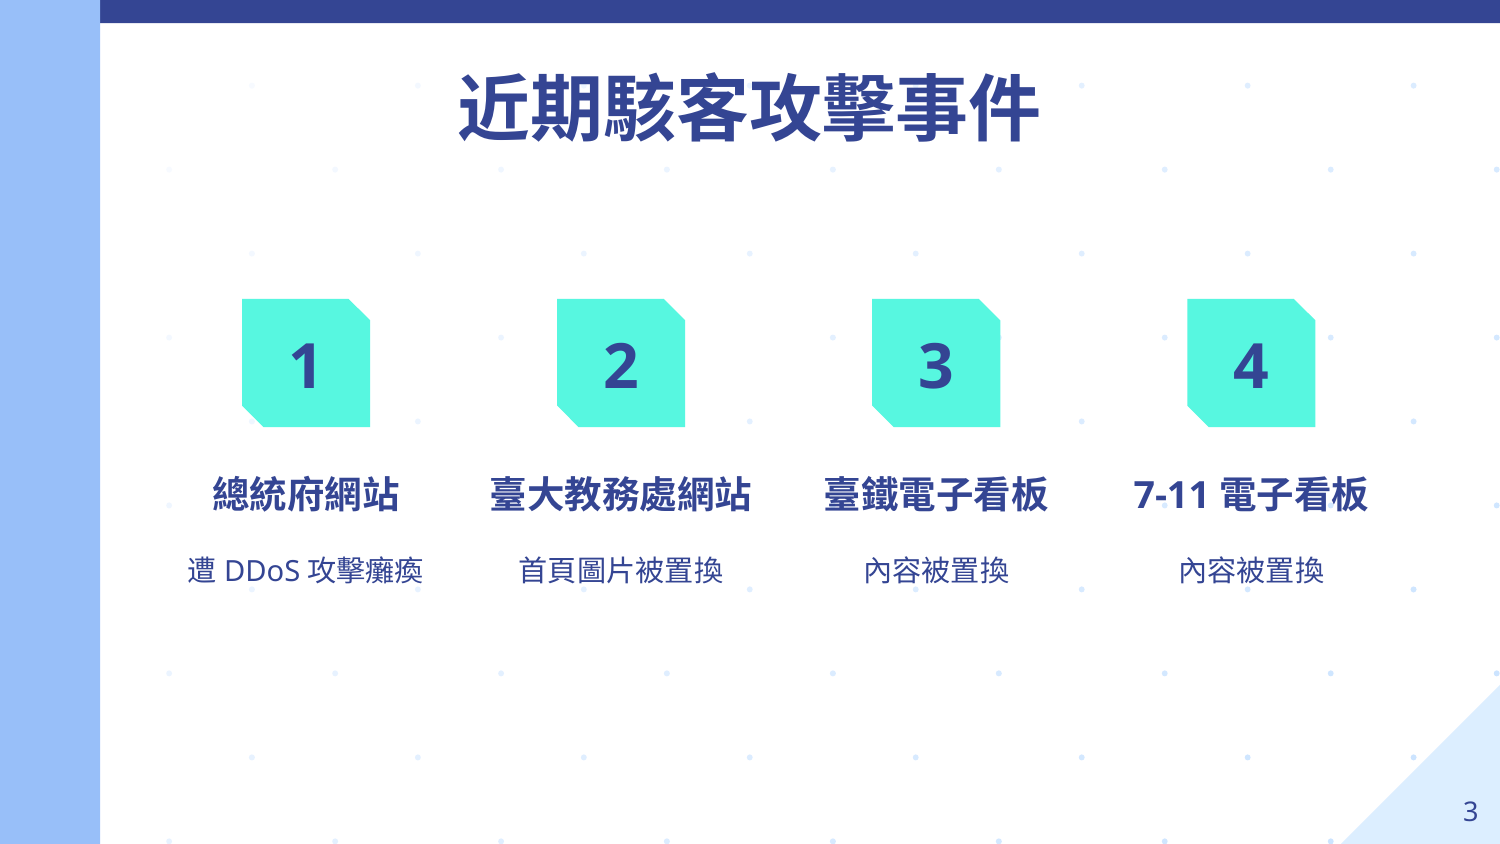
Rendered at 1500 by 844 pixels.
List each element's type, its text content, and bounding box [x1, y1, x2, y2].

text_box [1187, 298, 1316, 322]
title 3 [872, 322, 1001, 404]
title 2 [557, 322, 686, 404]
title 總統府網站 [145, 464, 460, 524]
text_box [242, 298, 371, 322]
text_box [872, 298, 1001, 322]
text_box [557, 298, 686, 322]
text_box [242, 404, 371, 428]
title 臺大教務處網站 [460, 464, 776, 524]
subtitle 內容被置換 [798, 536, 1075, 604]
title 1 [242, 322, 371, 404]
subtitle 內容被置換 [1113, 536, 1390, 604]
text_box [872, 404, 1001, 428]
title 7-11電子看板 [1091, 464, 1412, 524]
title 近期駭客攻擊事件 [103, 63, 1397, 151]
title 4 [1187, 322, 1316, 404]
text_box [1187, 404, 1316, 428]
text_box [557, 404, 686, 428]
subtitle 首頁圖片被置換 [483, 536, 760, 604]
slide_number ‹#› [1403, 779, 1494, 844]
subtitle 遭DDoS攻擊癱瘓 [168, 536, 445, 604]
title 臺鐵電子看板 [776, 464, 1091, 524]
